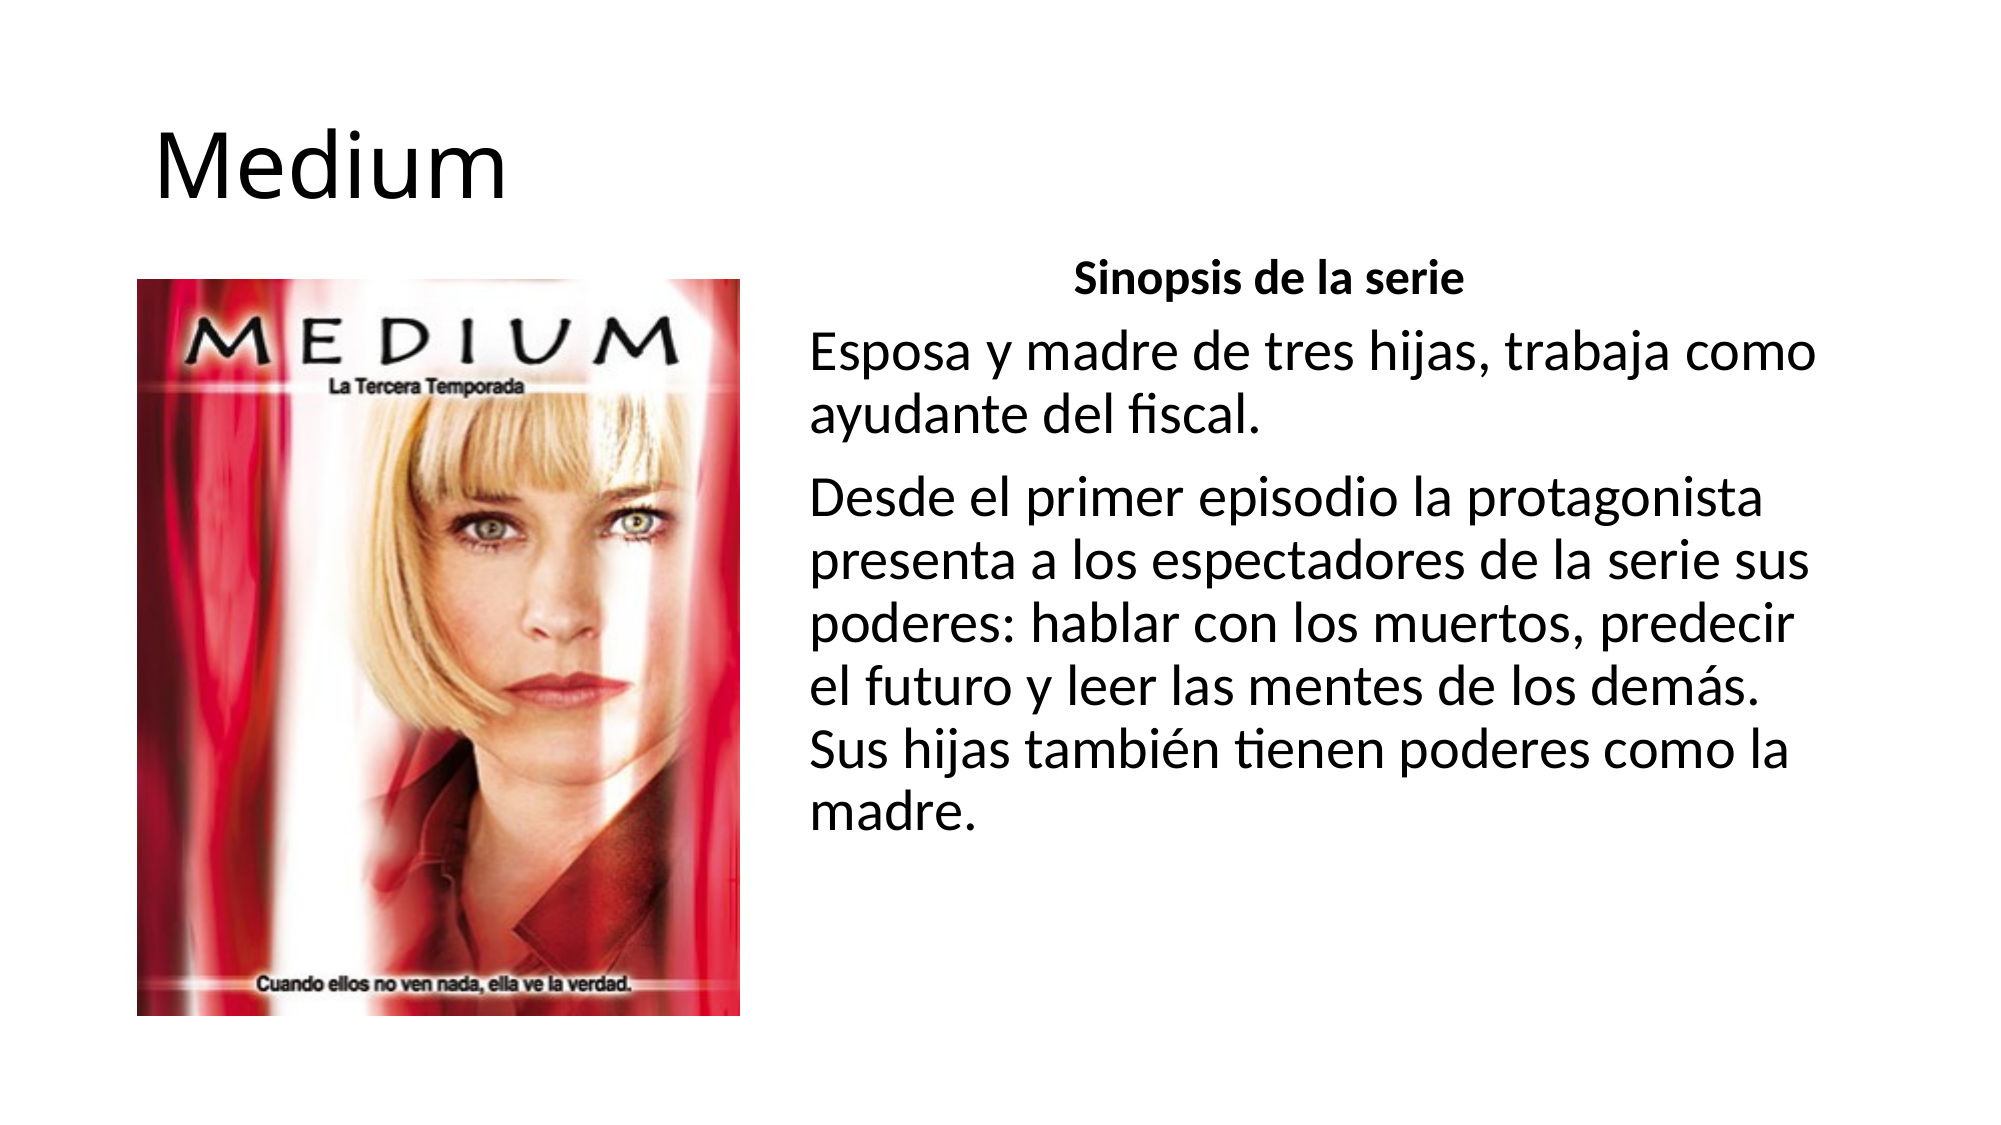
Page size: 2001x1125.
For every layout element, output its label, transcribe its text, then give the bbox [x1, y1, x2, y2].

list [137, 279, 740, 1016]
title Medium [137, 59, 1863, 278]
list Sinopsis de la serie [844, 177, 1695, 312]
list Esposa y madre de tres hijas, trabaja como ayudante del fiscal. Desde el primer episodio la protagonista presenta a los espectadores de la serie sus poderes: hablar con los muertos, predecir el futuro y leer las mentes de los demás. Sus hijas también tienen poderes como la madre. [794, 312, 1863, 1016]
